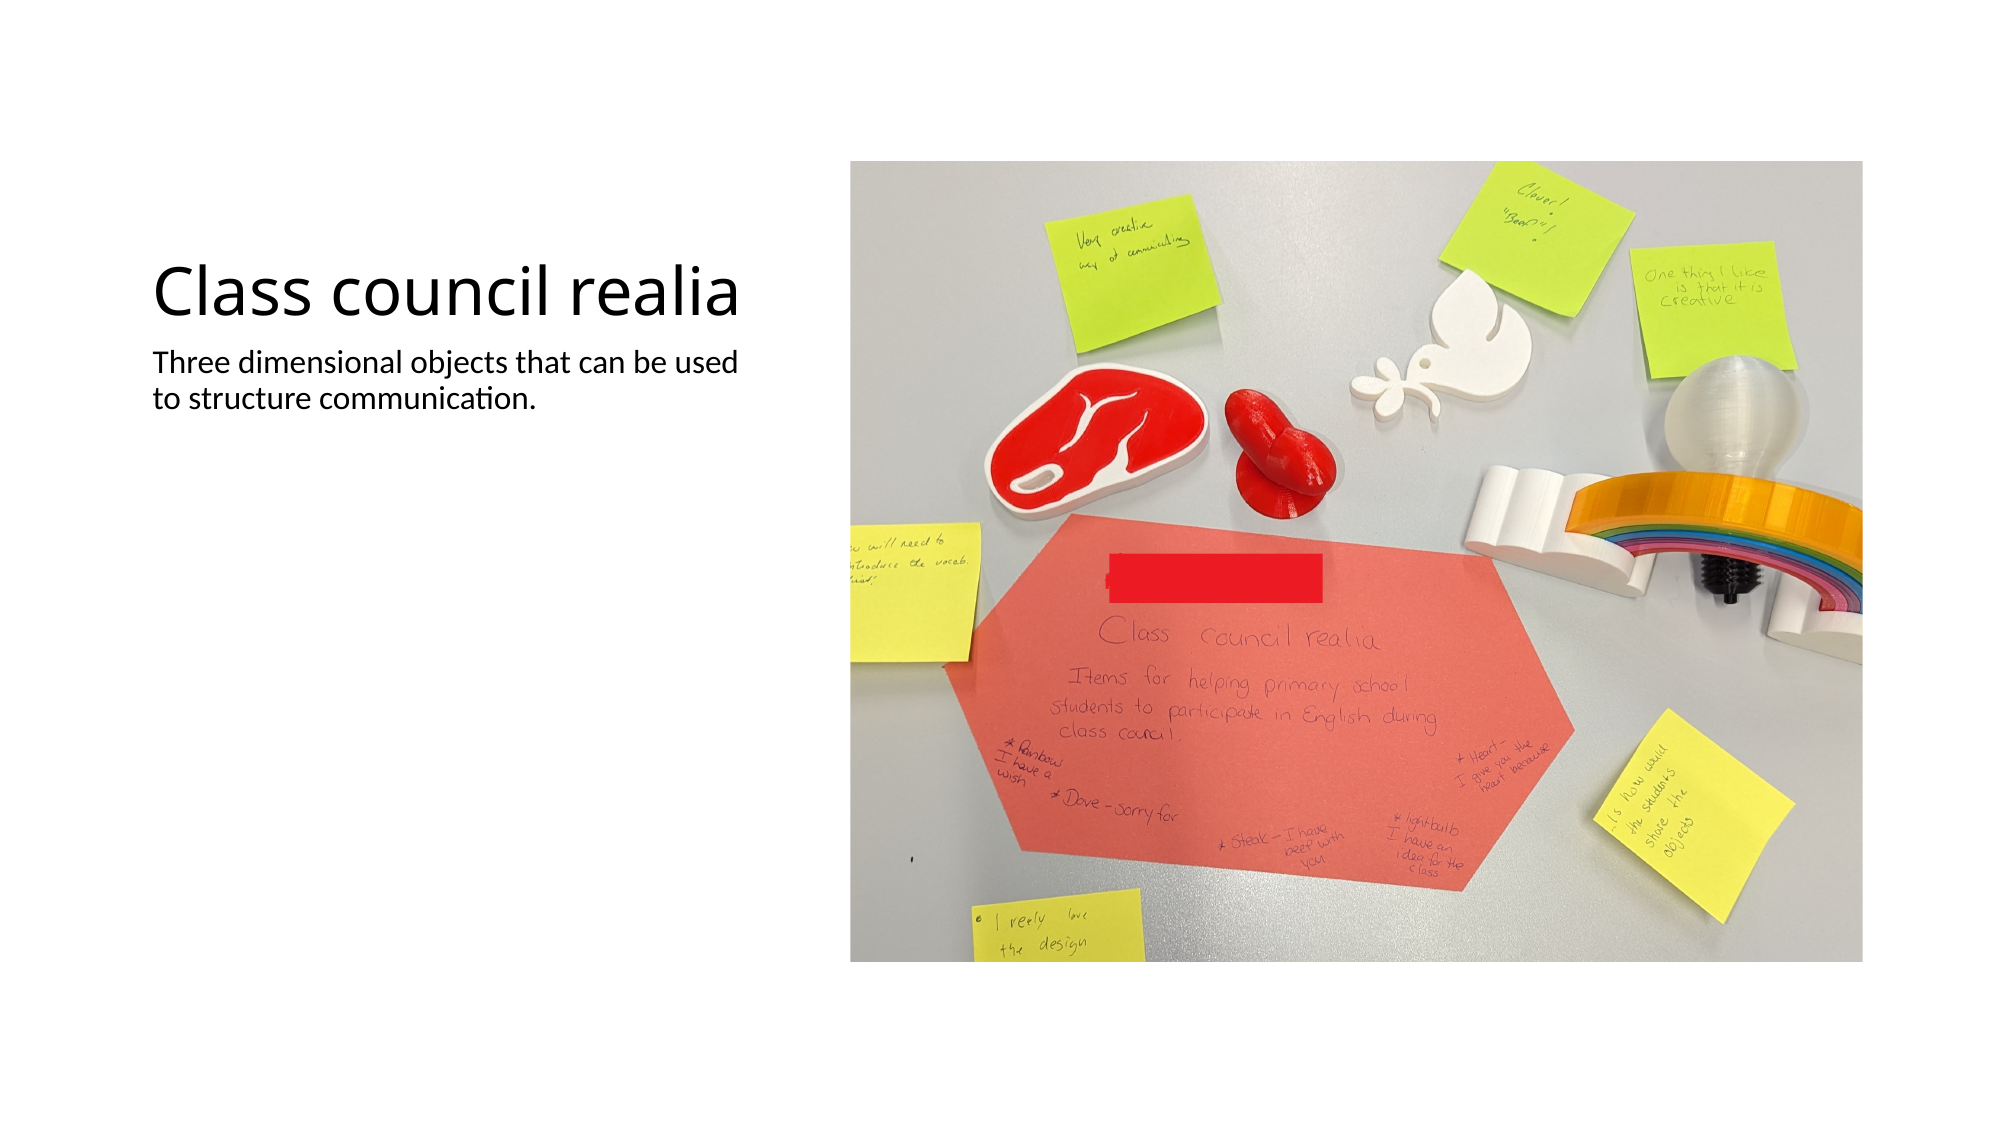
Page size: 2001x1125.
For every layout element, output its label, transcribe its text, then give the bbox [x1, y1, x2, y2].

title Class council realia [137, 75, 783, 337]
list Three dimensional objects that can be used to structure communication. [137, 337, 783, 963]
picture [850, 161, 1863, 962]
